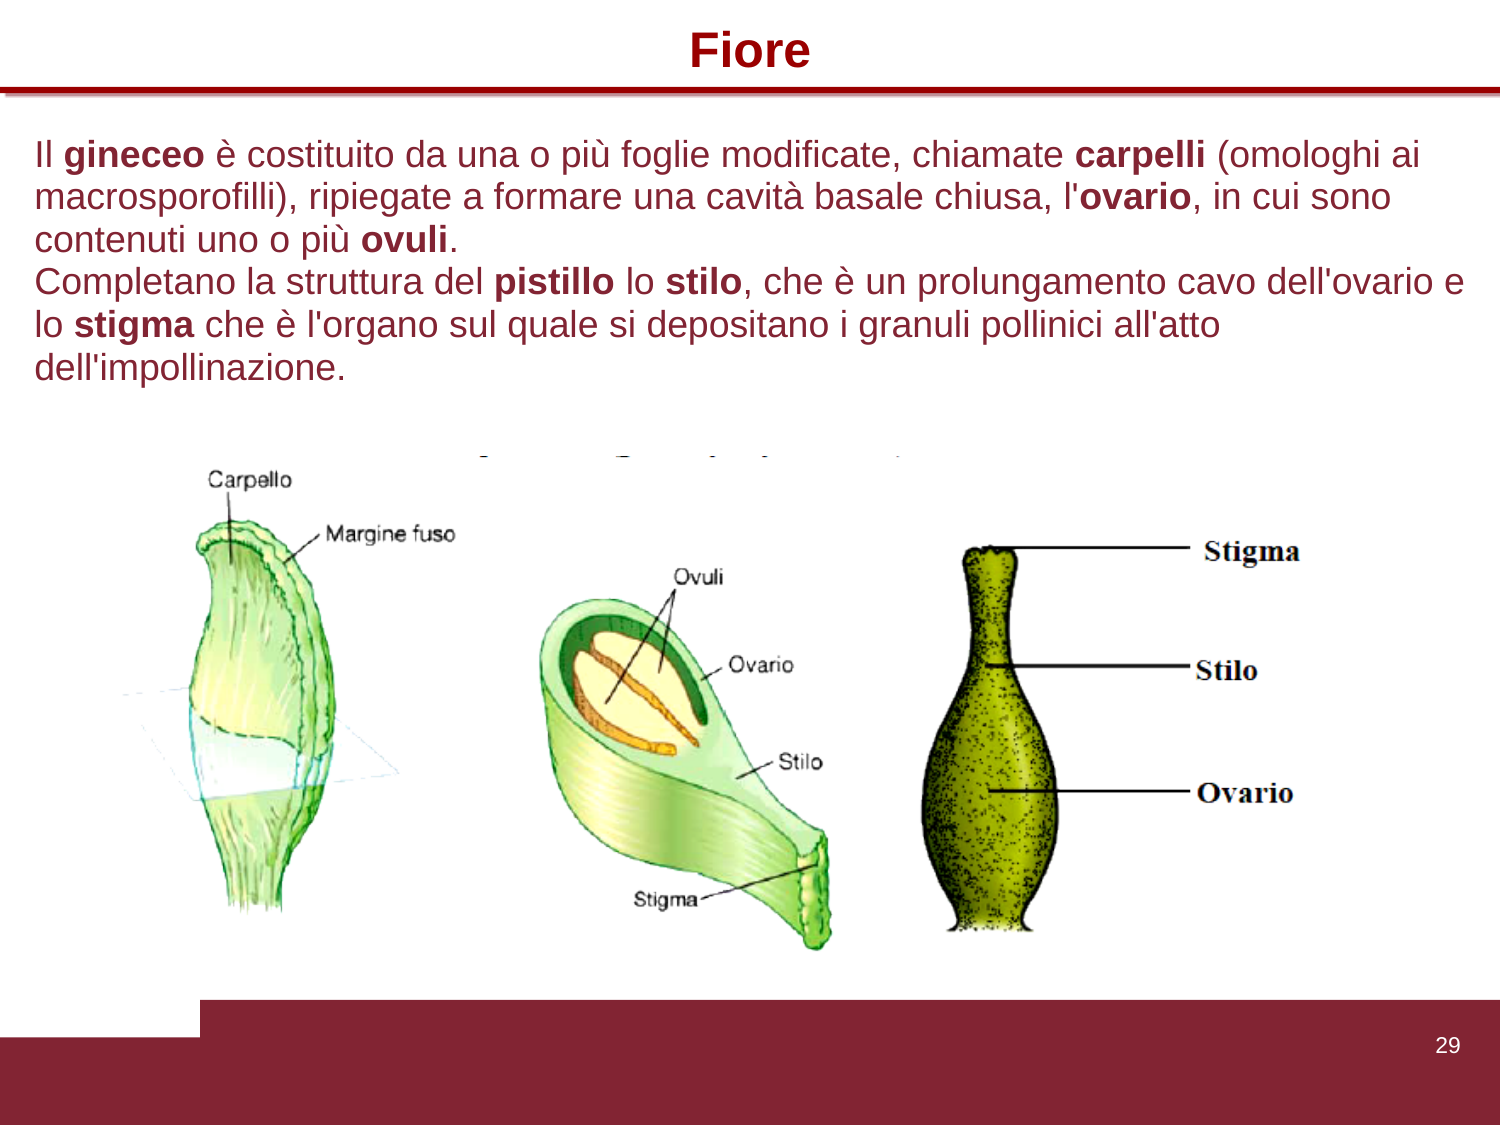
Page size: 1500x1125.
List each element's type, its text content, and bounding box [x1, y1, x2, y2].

text_box 29 [1163, 1023, 1476, 1099]
text_box Il gineceo è costituito da una o più foglie modificate, chiamate carpelli (omologhi ai macrosporofilli), ripiegate a formare una cavità basale chiusa, l'ovario, in cui sono contenuti uno o più ovuli. Completano la struttura del pistillo lo stilo, che è un prolungamento cavo dell'ovario e lo stigma che è l'organo sul quale si depositano i granuli pollinici all'atto dell'impollinazione. [19, 125, 1500, 440]
picture [104, 455, 1395, 960]
text_box Fiore [674, 14, 827, 87]
